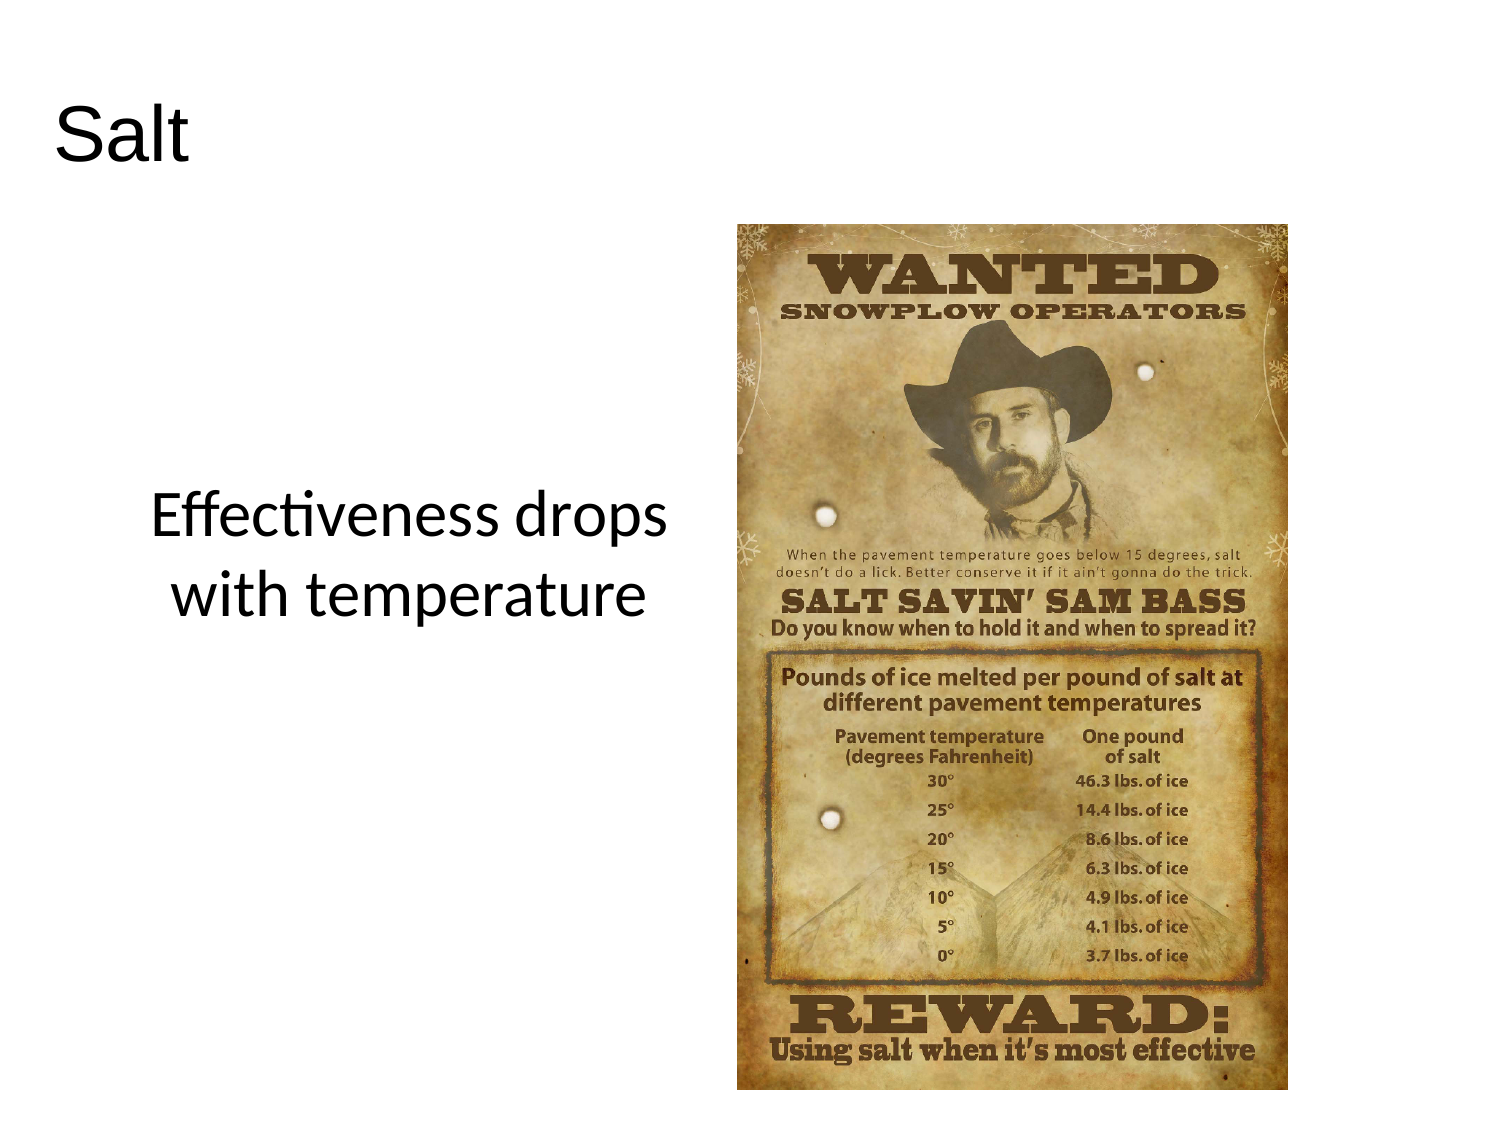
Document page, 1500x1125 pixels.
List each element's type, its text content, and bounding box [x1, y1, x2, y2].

text_box Salt [38, 75, 205, 185]
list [737, 224, 1288, 1091]
list Effectiveness drops with temperature [37, 462, 725, 675]
